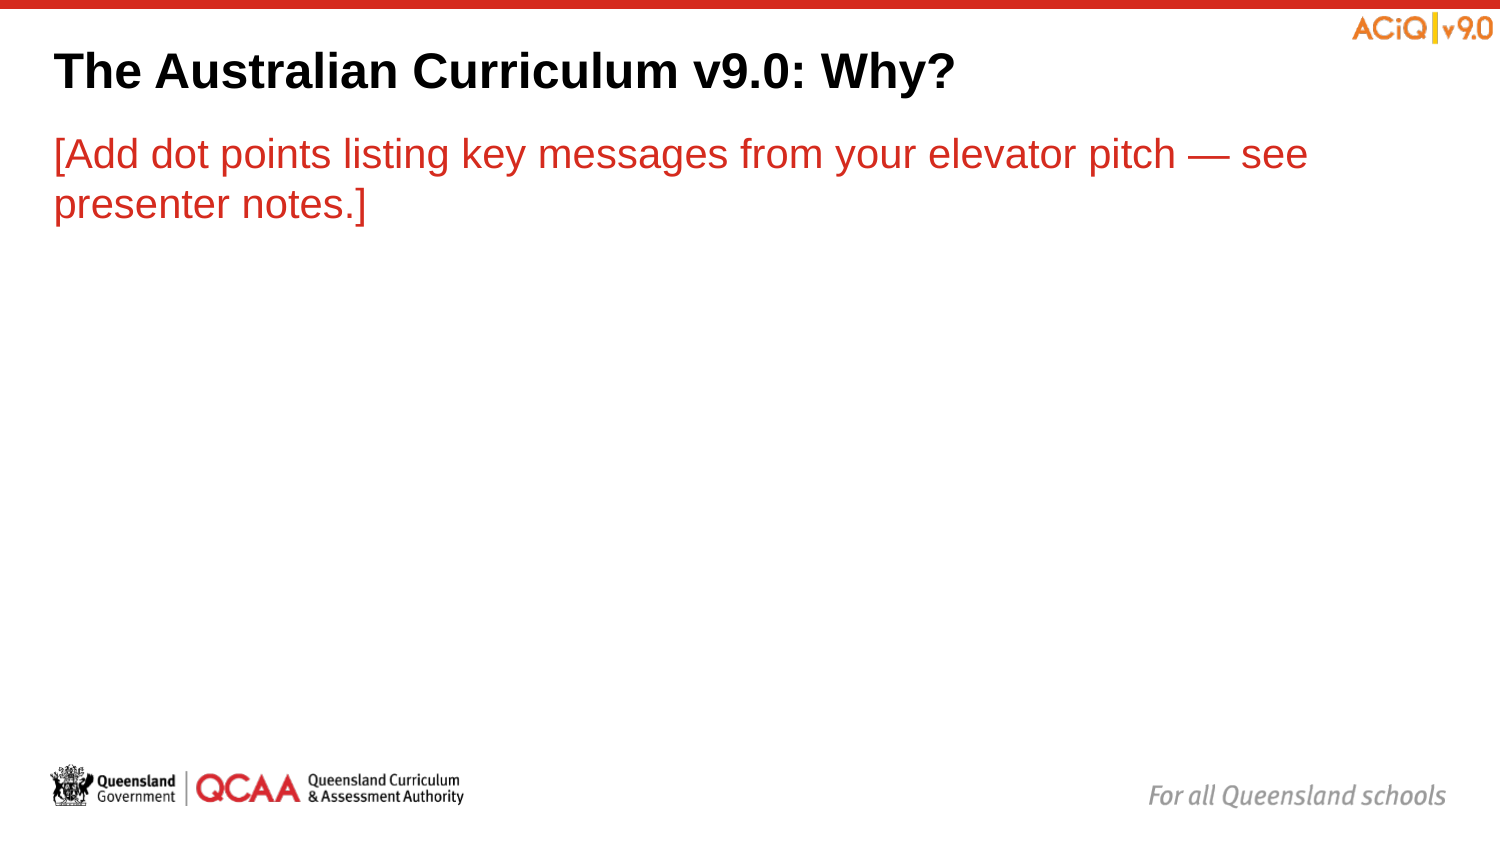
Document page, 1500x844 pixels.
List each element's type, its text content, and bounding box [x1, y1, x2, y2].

picture [1351, 11, 1494, 45]
title The Australian Curriculum v9.0: Why? [53, 45, 1448, 105]
list [Add dot points listing key messages from your elevator pitch — see presenter notes.] [53, 126, 1448, 735]
picture [50, 764, 464, 806]
picture [1149, 784, 1446, 809]
